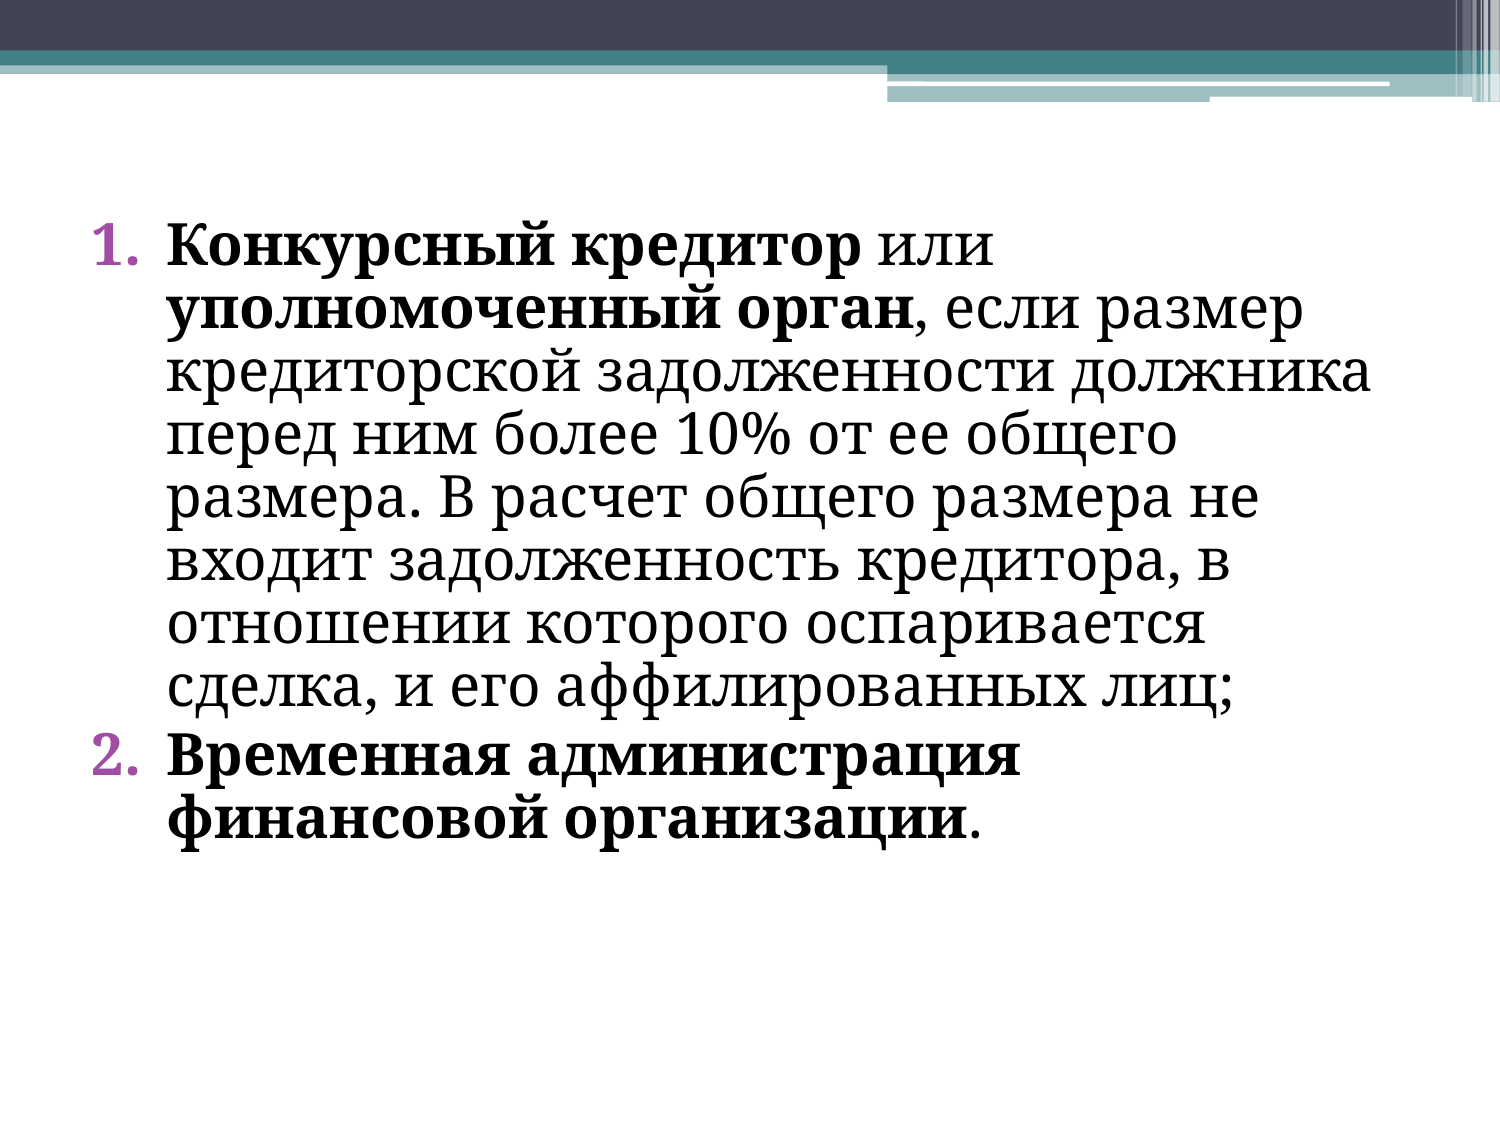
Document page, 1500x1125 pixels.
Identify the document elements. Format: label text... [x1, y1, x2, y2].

list Конкурсный кредитор или уполномоченный орган, если размер кредиторской задолженности должника перед ним более 10% от ее общего размера. В расчет общего размера не входит задолженность кредитора, в отношении которого оспаривается сделка, и его аффилированных лиц; Временная администрация финансовой организации. [76, 208, 1427, 918]
